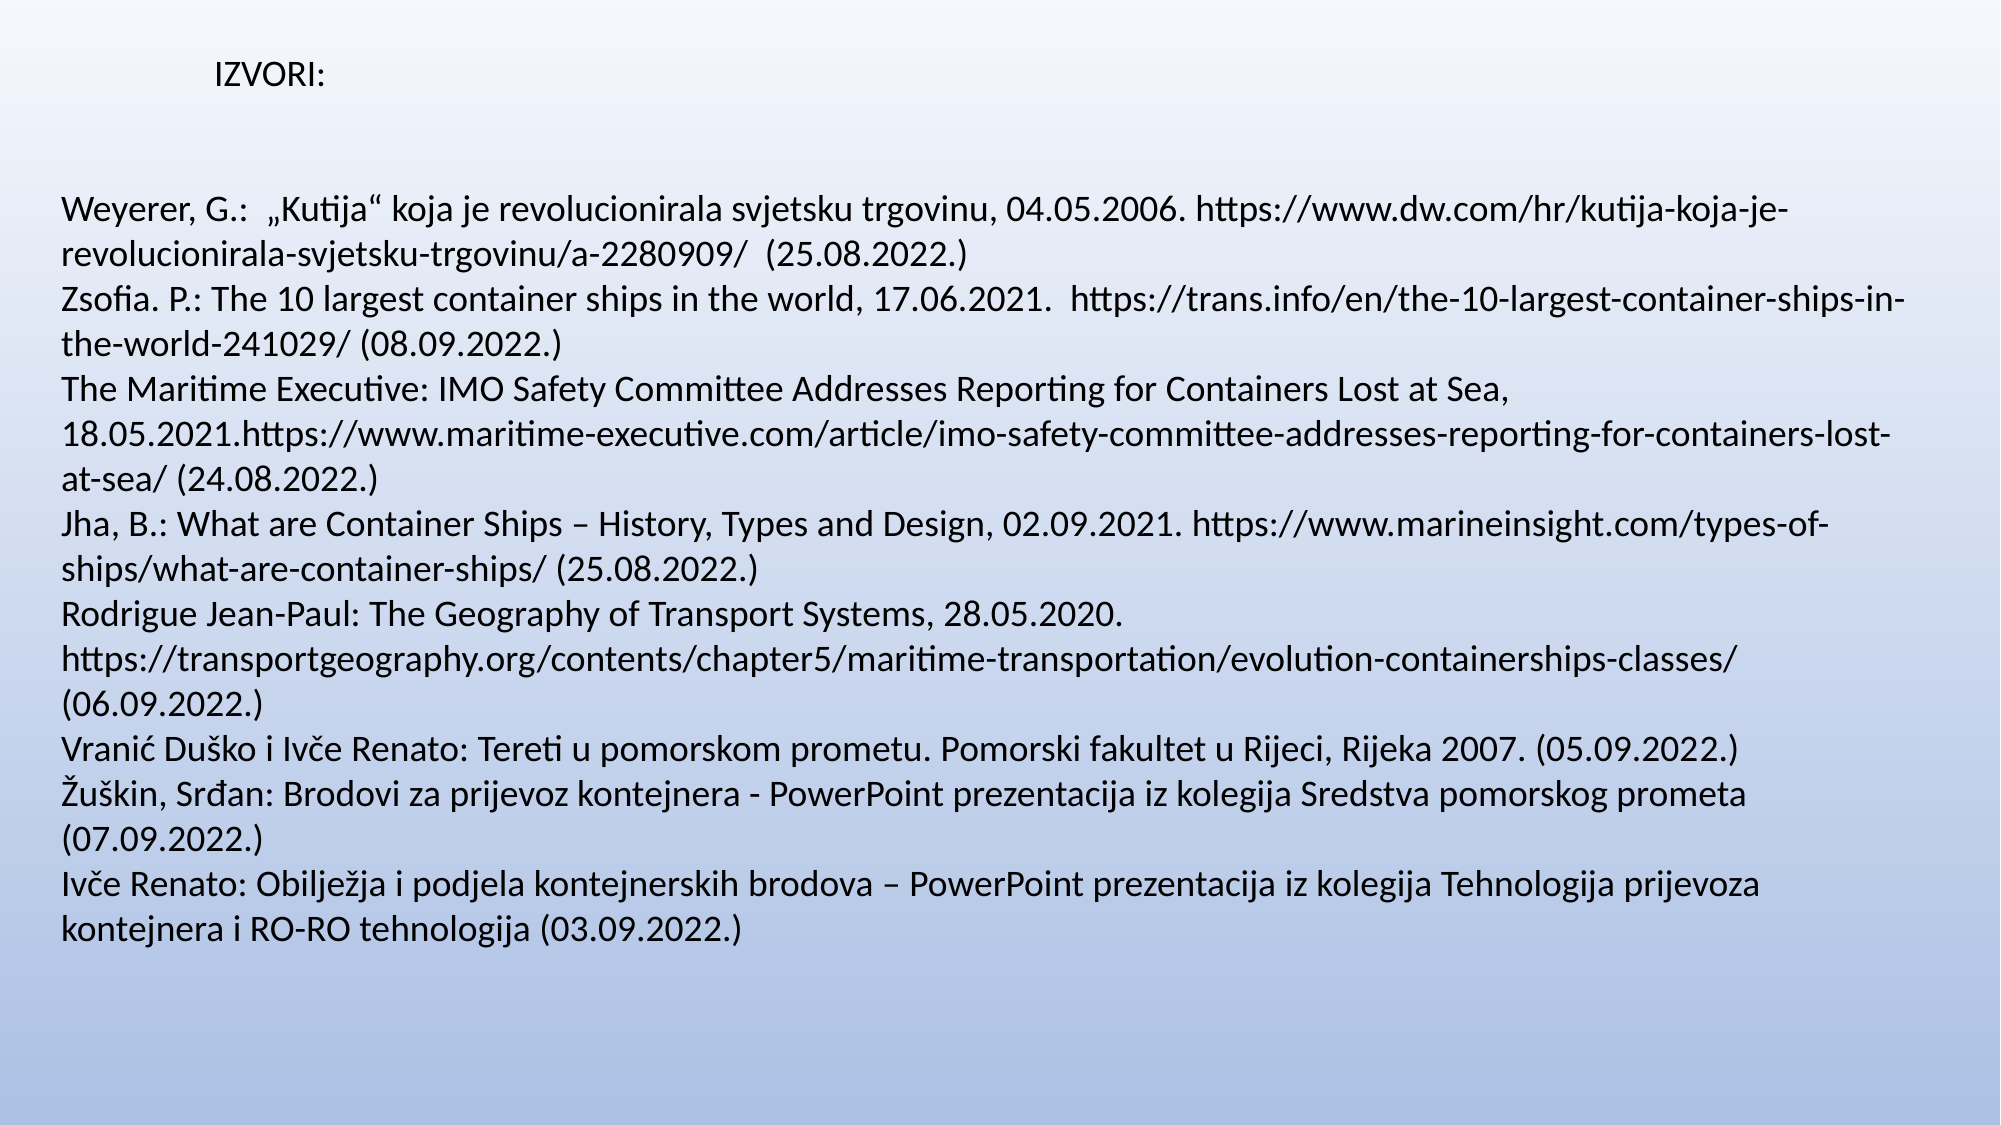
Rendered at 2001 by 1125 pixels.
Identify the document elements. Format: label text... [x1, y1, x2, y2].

text_box IZVORI: Weyerer, G.: „Kutija“ koja je revolucionirala svjetsku trgovinu, 04.05.2006. https://www.dw.com/hr/kutija-koja-je-revolucionirala-svjetsku-trgovinu/a-2280909/ (25.08.2022.) Zsofia. P.: The 10 largest container ships in the world, 17.06.2021. https://trans.info/en/the-10-largest-container-ships-in-the-world-241029/ (08.09.2022.) The Maritime Executive: IMO Safety Committee Addresses Reporting for Containers Lost at Sea, 18.05.2021.https://www.maritime-executive.com/article/imo-safety-committee-addresses-reporting-for-containers-lost-at-sea/ (24.08.2022.) Jha, B.: What are Container Ships – History, Types and Design, 02.09.2021. https://www.marineinsight.com/types-of-ships/what-are-container-ships/ (25.08.2022.) Rodrigue Jean-Paul: The Geography of Transport Systems, 28.05.2020. https://transportgeography.org/contents/chapter5/maritime-transportation/evolution-containerships-classes/ (06.09.2022.) Vranić Duško i Ivče Renato: Tereti u pomorskom prometu. Pomorski fakultet u Rijeci, Rijeka 2007. (05.09.2022.) Žuškin, Srđan: Brodovi za prijevoz kontejnera - PowerPoint prezentacija iz kolegija Sredstva pomorskog prometa (07.09.2022.) Ivče Renato: Obilježja i podjela kontejnerskih brodova – PowerPoint prezentacija iz kolegija Tehnologija prijevoza kontejnera i RO-RO tehnologija (03.09.2022.) [46, 41, 1941, 957]
